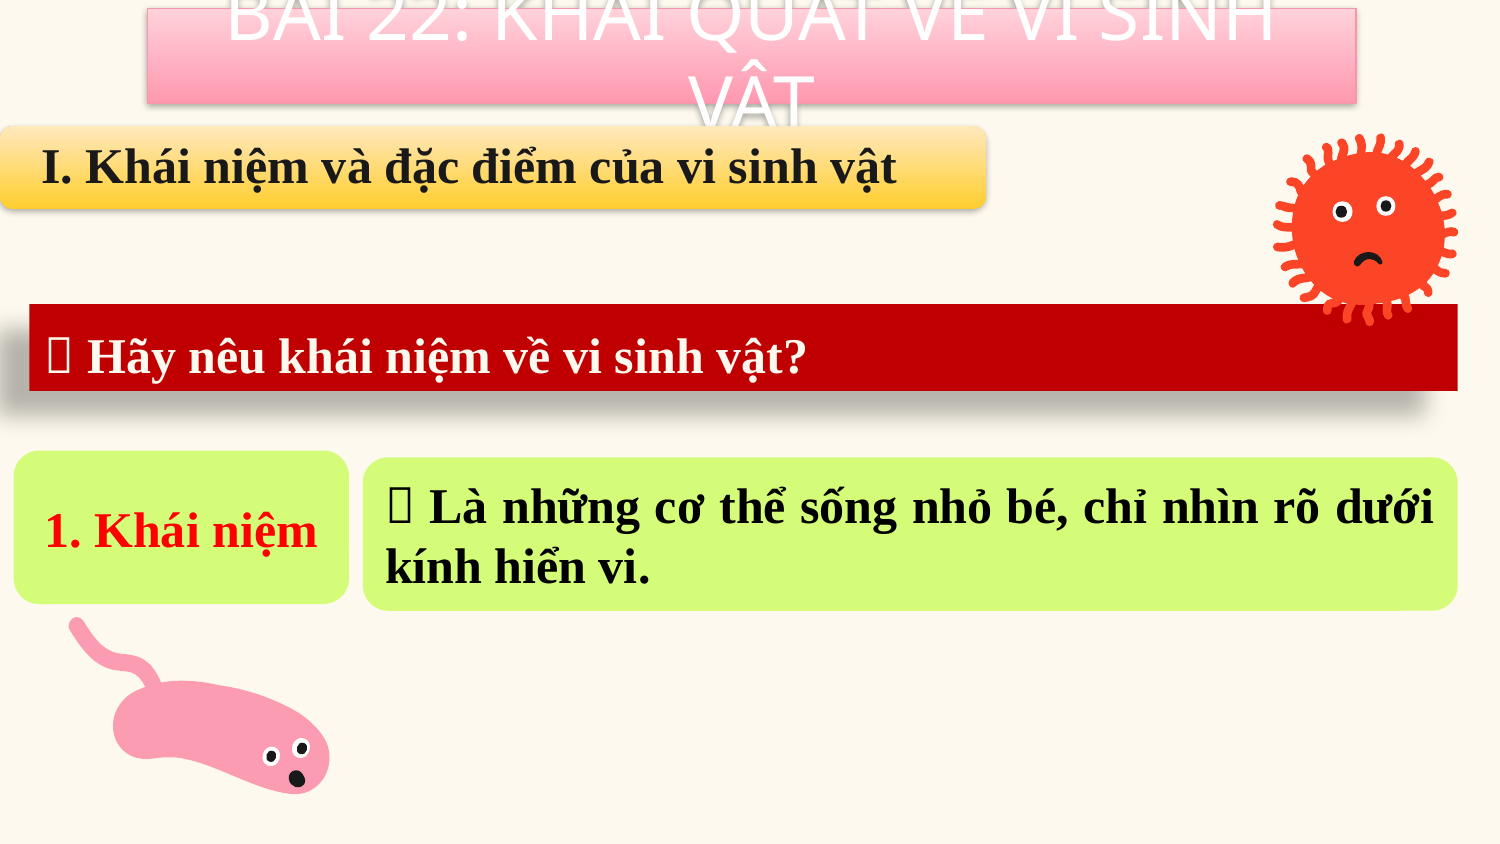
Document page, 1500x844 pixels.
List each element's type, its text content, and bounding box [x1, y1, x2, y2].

text_box  Là những cơ thể sống nhỏ bé, chỉ nhìn rõ dưới kính hiển vi. [362, 457, 1458, 611]
text_box  Hãy nêu khái niệm về vi sinh vật? [29, 304, 1458, 391]
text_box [46, 654, 339, 773]
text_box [0, 125, 987, 210]
text_box 1. Khái niệm [13, 450, 350, 605]
text_box BÀI 22: KHÁI QUÁT VỀ VI SINH VẬT [147, 8, 1357, 104]
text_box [1272, 133, 1460, 327]
